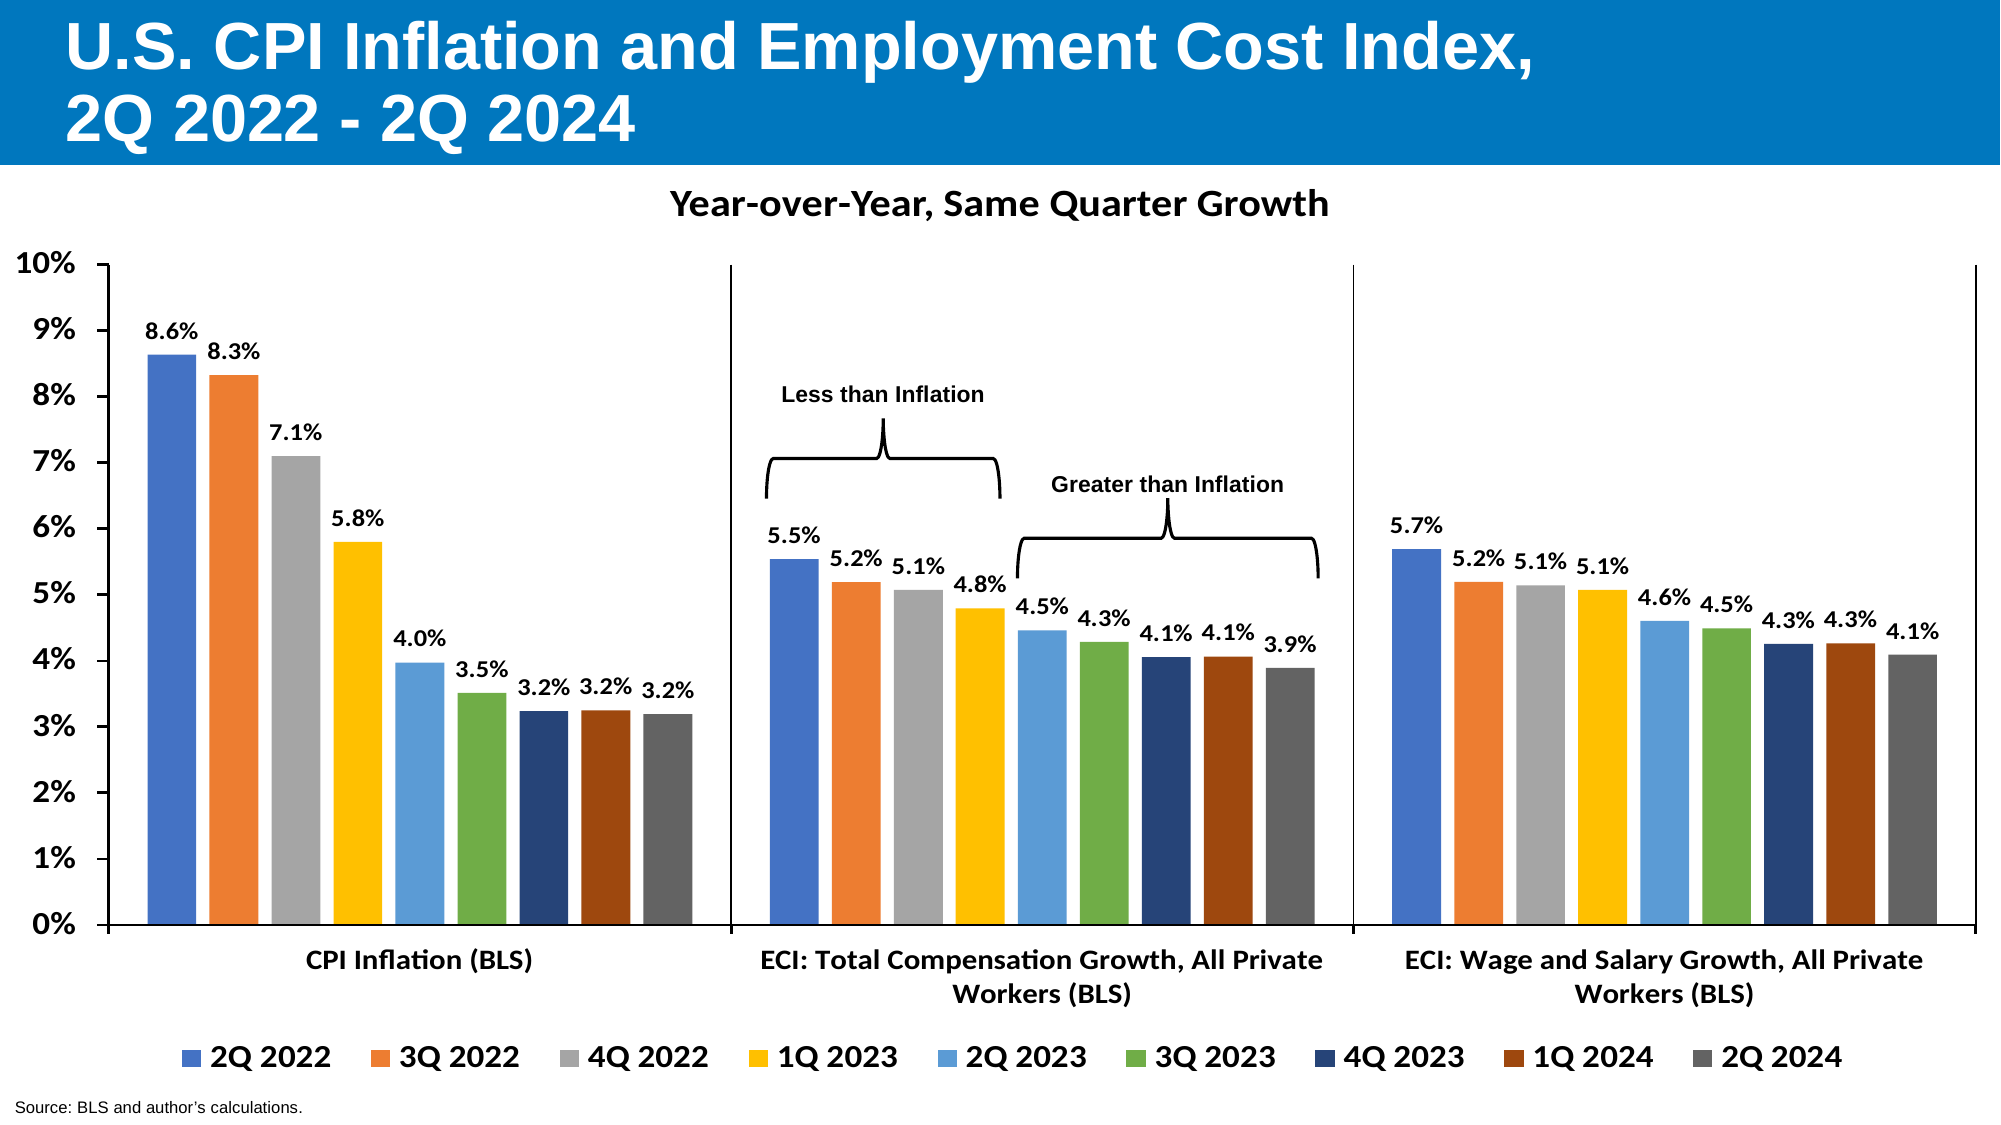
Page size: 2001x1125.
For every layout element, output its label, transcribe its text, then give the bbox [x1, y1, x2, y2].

picture [0, 165, 2000, 1125]
text_box [0, 0, 2000, 165]
text_box U.S. CPI Inflation and Employment Cost Index, 2Q 2022 - 2Q 2024 [50, 74, 1985, 164]
